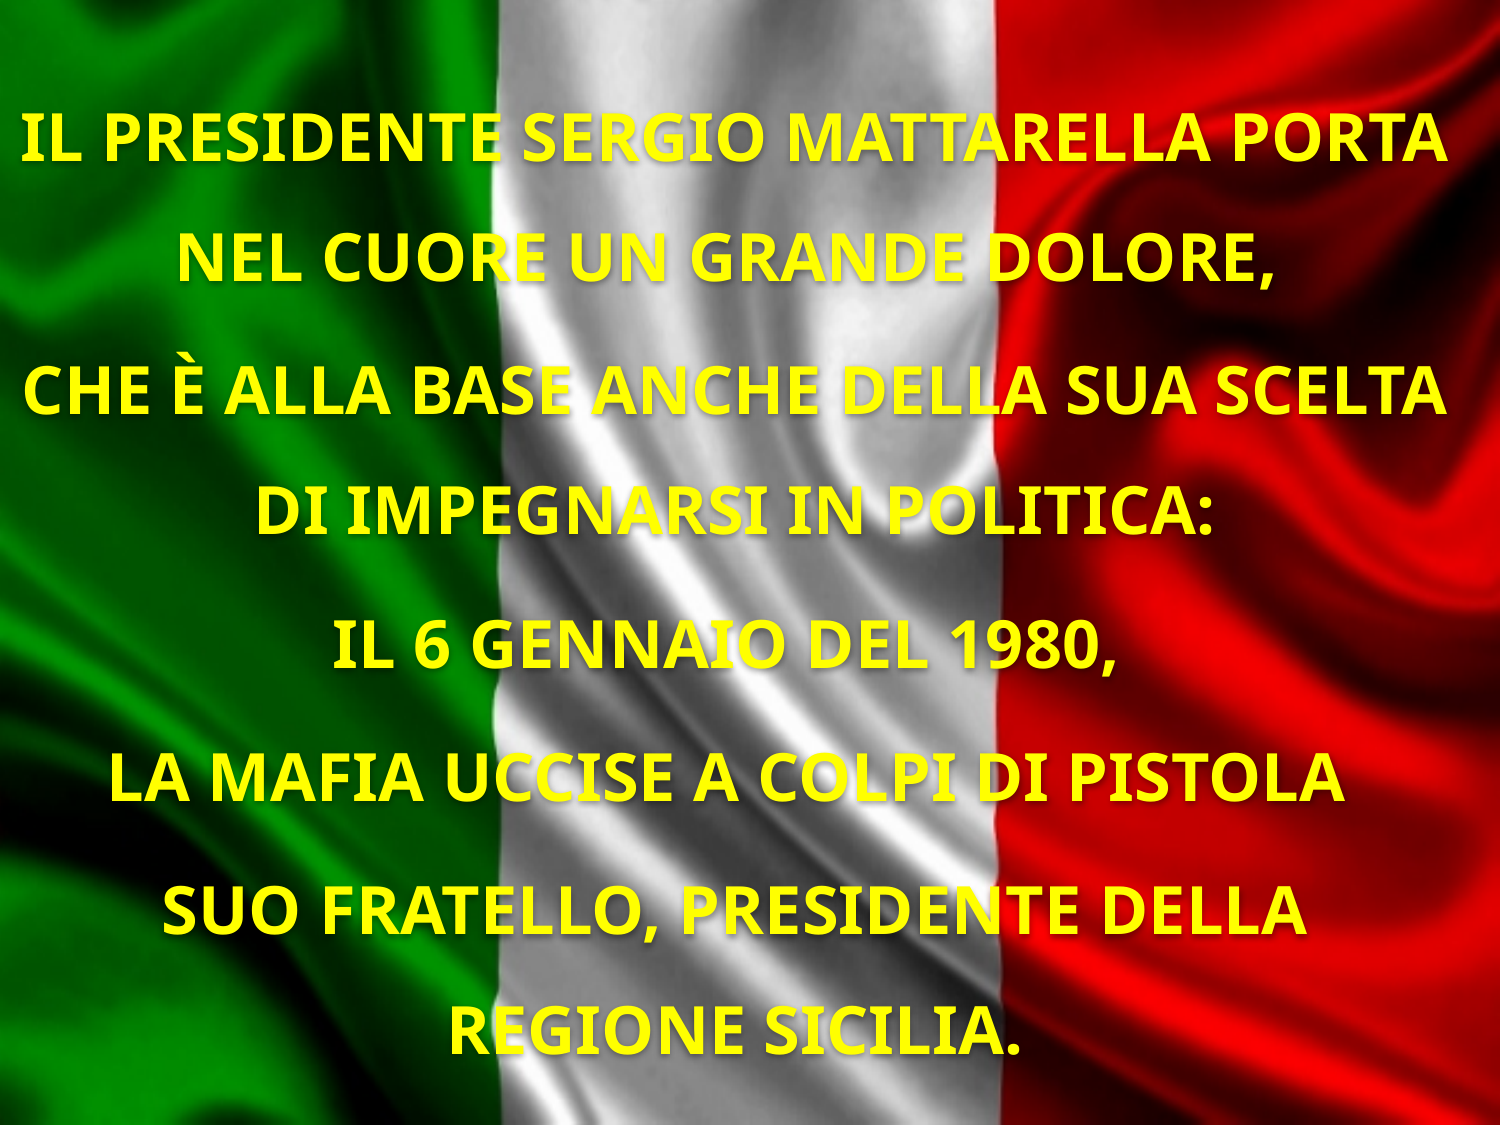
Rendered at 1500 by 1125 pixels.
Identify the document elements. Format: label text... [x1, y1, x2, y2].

picture [0, 0, 1500, 1125]
list IL PRESIDENTE SERGIO MATTARELLA PORTA NEL CUORE UN GRANDE DOLORE, CHE È ALLA BASE ANCHE DELLA SUA SCELTA DI IMPEGNARSI IN POLITICA: IL 6 GENNAIO DEL 1980, LA MAFIA UCCISE A COLPI DI PISTOLA SUO FRATELLO, PRESIDENTE DELLA REGIONE SICILIA. [0, 42, 1471, 1081]
